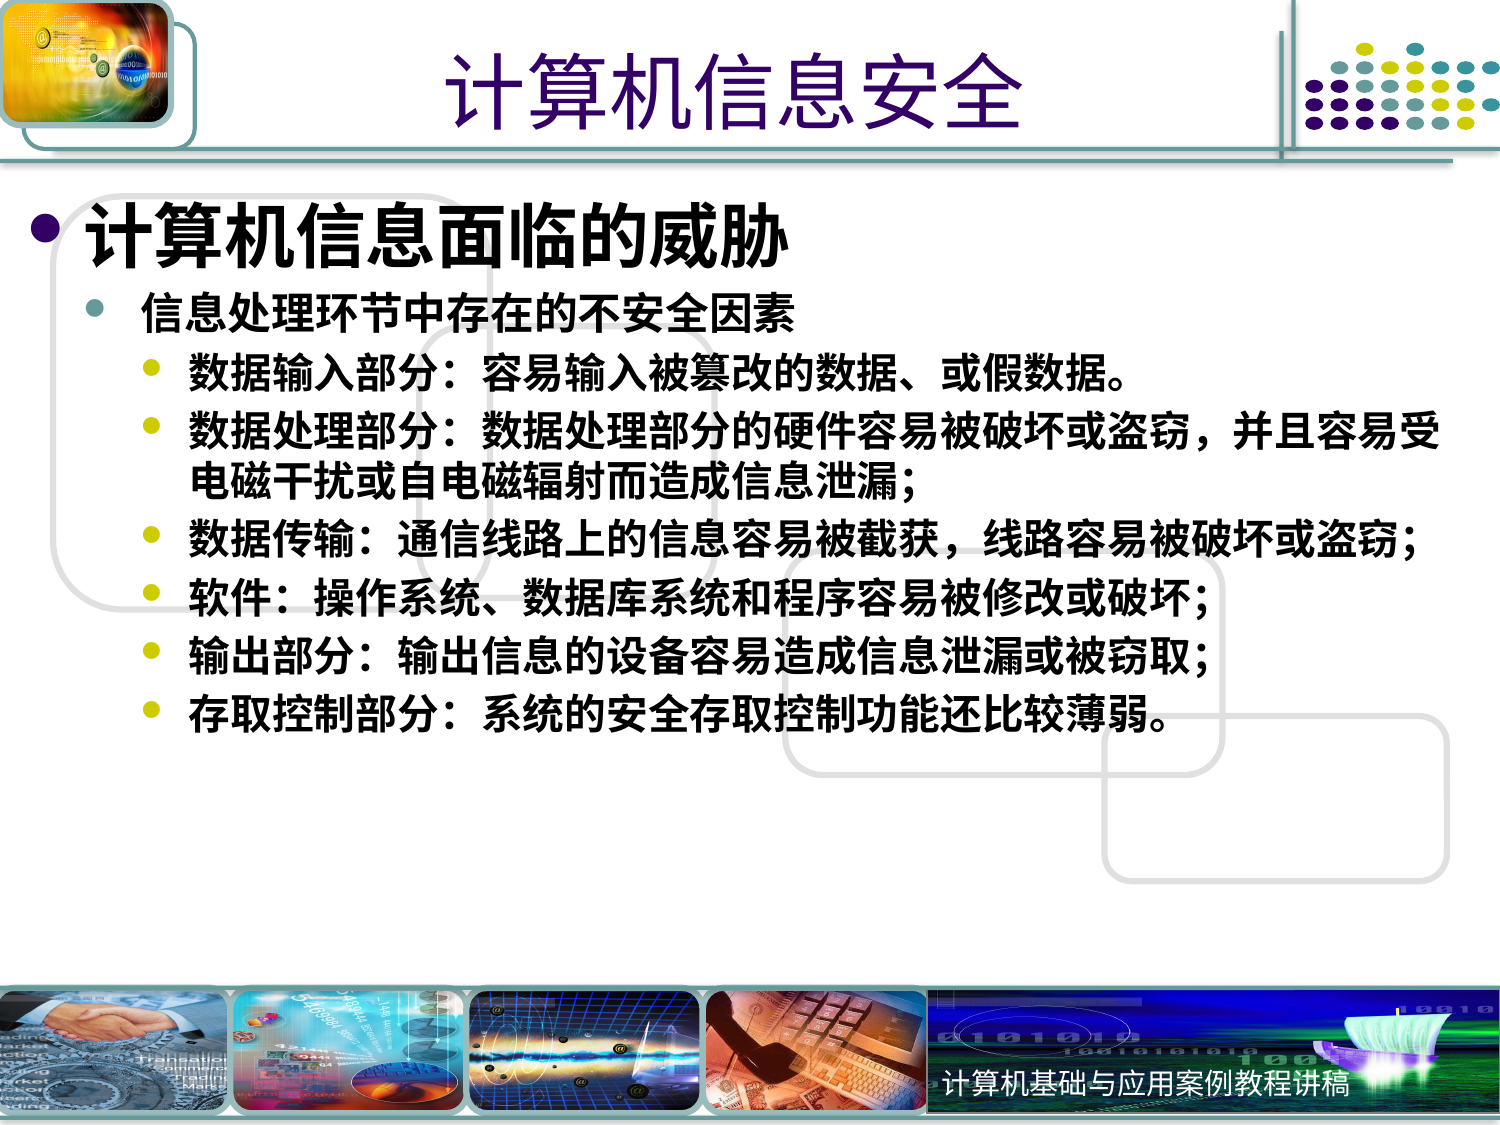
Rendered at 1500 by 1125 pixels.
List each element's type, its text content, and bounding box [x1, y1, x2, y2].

picture [0, 991, 227, 1110]
picture [234, 991, 463, 1110]
picture [706, 991, 926, 1110]
title 计算机信息安全 [183, 42, 1285, 149]
list 计算机信息面临的威胁 信息处理环节中存在的不安全因素 数据输入部分：容易输入被篡改的数据、或假数据。 数据处理部分：数据处理部分的硬件容易被破坏或盗窃，并且容易受电磁干扰或自电磁辐射而造成信息泄漏； 数据传输：通信线路上的信息容易被截获，线路容易被破坏或盗窃； 软件：操作系统、数据库系统和程序容易被修改或破坏； 输出部分：输出信息的设备容易造成信息泄漏或被窃取； 存取控制部分：系统的安全存取控制功能还比较薄弱。 [11, 184, 1483, 929]
picture [928, 990, 1499, 1112]
picture [470, 991, 699, 1110]
picture [4, 4, 167, 122]
